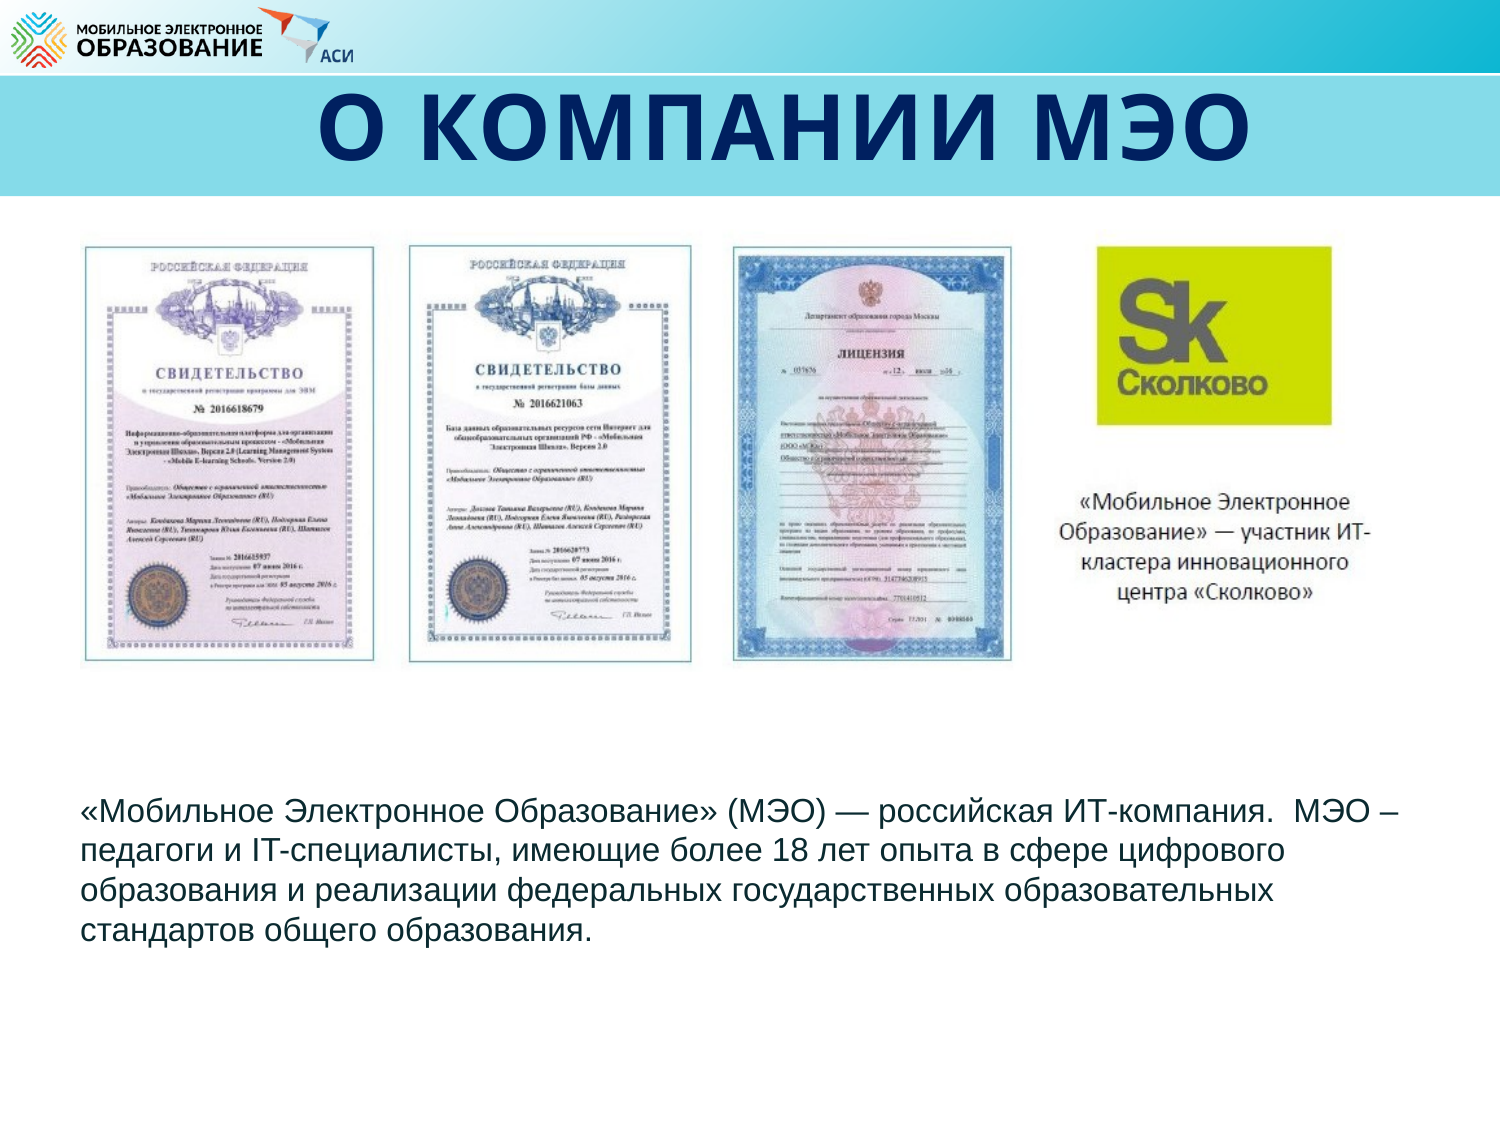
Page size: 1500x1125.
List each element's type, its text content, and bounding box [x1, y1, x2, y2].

text_box «Мобильное Электронное Образование» (МЭО) — российская ИТ-компания. МЭО – педагоги и IT-специалисты, имеющие более 18 лет опыта в сфере цифрового образования и реализации федеральных государственных образовательных стандартов общего образования. [80, 786, 1459, 949]
title О компании МЭО [0, 75, 1500, 194]
picture [11, 7, 353, 68]
text_box [80, 229, 1372, 672]
